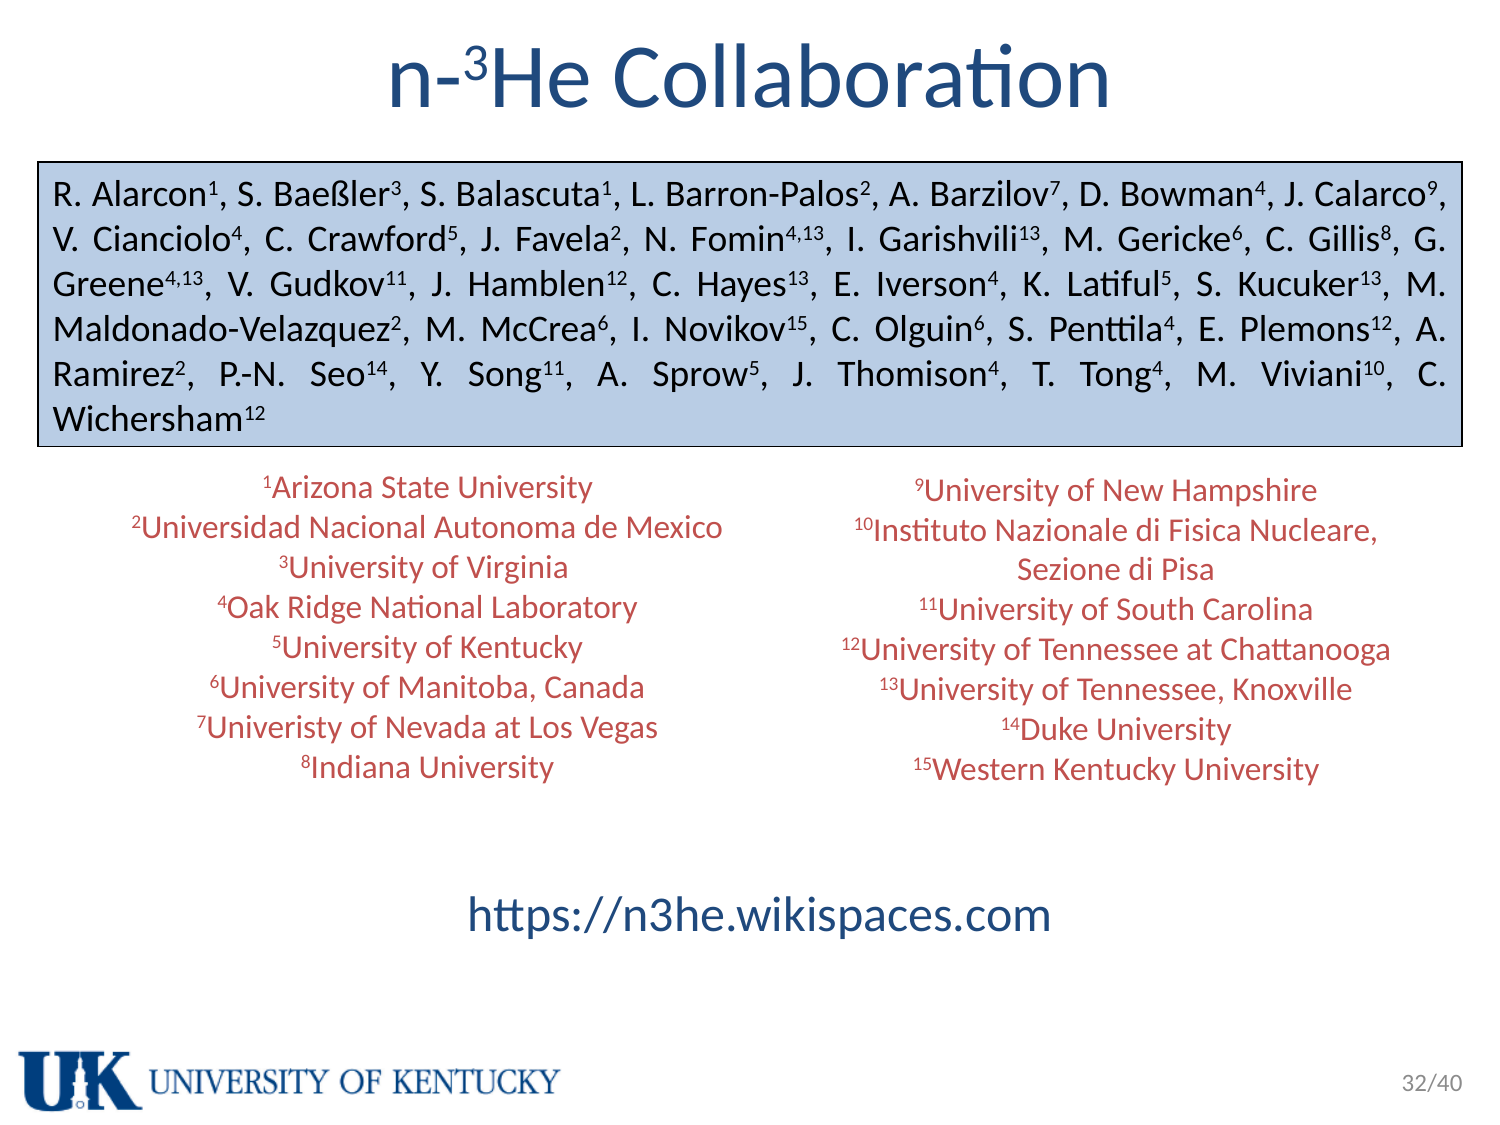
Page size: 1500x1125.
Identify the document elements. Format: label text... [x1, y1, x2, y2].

text_box 9University of New Hampshire 10Instituto Nazionale di Fisica Nucleare, Sezione di Pisa 11University of South Carolina 12University of Tennessee at Chattanooga 13University of Tennessee, Knoxville 14Duke University 15Western Kentucky University [814, 460, 1419, 795]
slide_number 32/40 [1365, 1051, 1478, 1112]
text_box 1Arizona State University 2Universidad Nacional Autonoma de Mexico 3University of Virginia 4Oak Ridge National Laboratory 5University of Kentucky 6University of Manitoba, Canada 7Univeristy of Nevada at Los Vegas 8Indiana University [94, 458, 761, 793]
text_box https://n3he.wikispaces.com [453, 874, 1068, 950]
text_box R. Alarcon1, S. Baeßler3, S. Balascuta1, L. Barron-Palos2, A. Barzilov7, D. Bowman4, J. Calarco9, V. Cianciolo4, C. Crawford5, J. Favela2, N. Fomin4,13, I. Garishvili13, M. Gericke6, C. Gillis8, G. Greene4,13, V. Gudkov11, J. Hamblen12, C. Hayes13, E. Iverson4, K. Latiful5, S. Kucuker13, M. Maldonado-Velazquez2, M. McCrea6, I. Novikov15, C. Olguin6, S. Penttila4, E. Plemons12, A. Ramirez2, P.-N. Seo14, Y. Song11, A. Sprow5, J. Thomison4, T. Tong4, M. Viviani10, C. Wichersham12 [37, 161, 1462, 447]
picture [12, 1047, 568, 1115]
title n-3He Collaboration [0, 0, 1500, 143]
